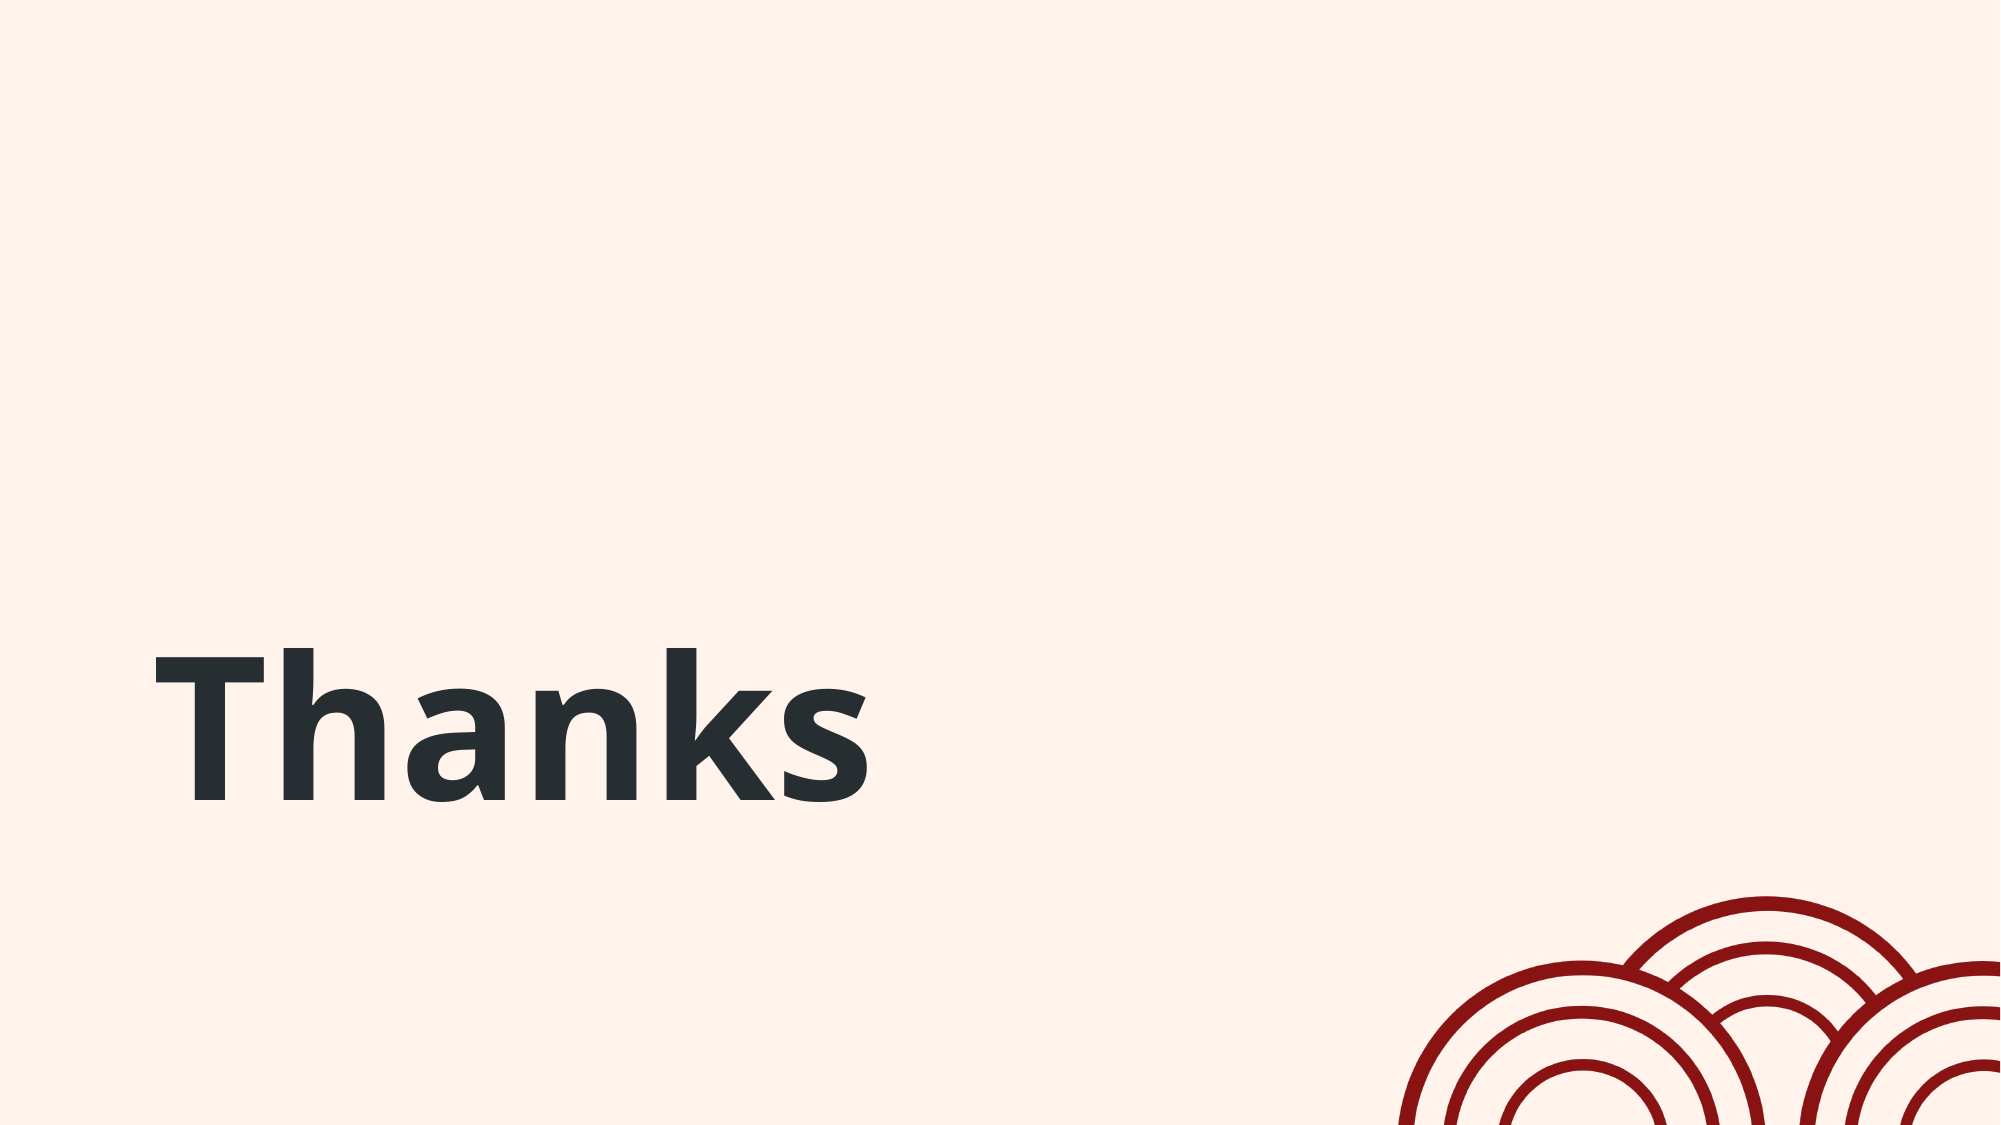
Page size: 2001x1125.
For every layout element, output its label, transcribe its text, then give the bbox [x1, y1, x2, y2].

title Thanks [137, 392, 1863, 852]
picture [1397, 896, 2001, 1125]
